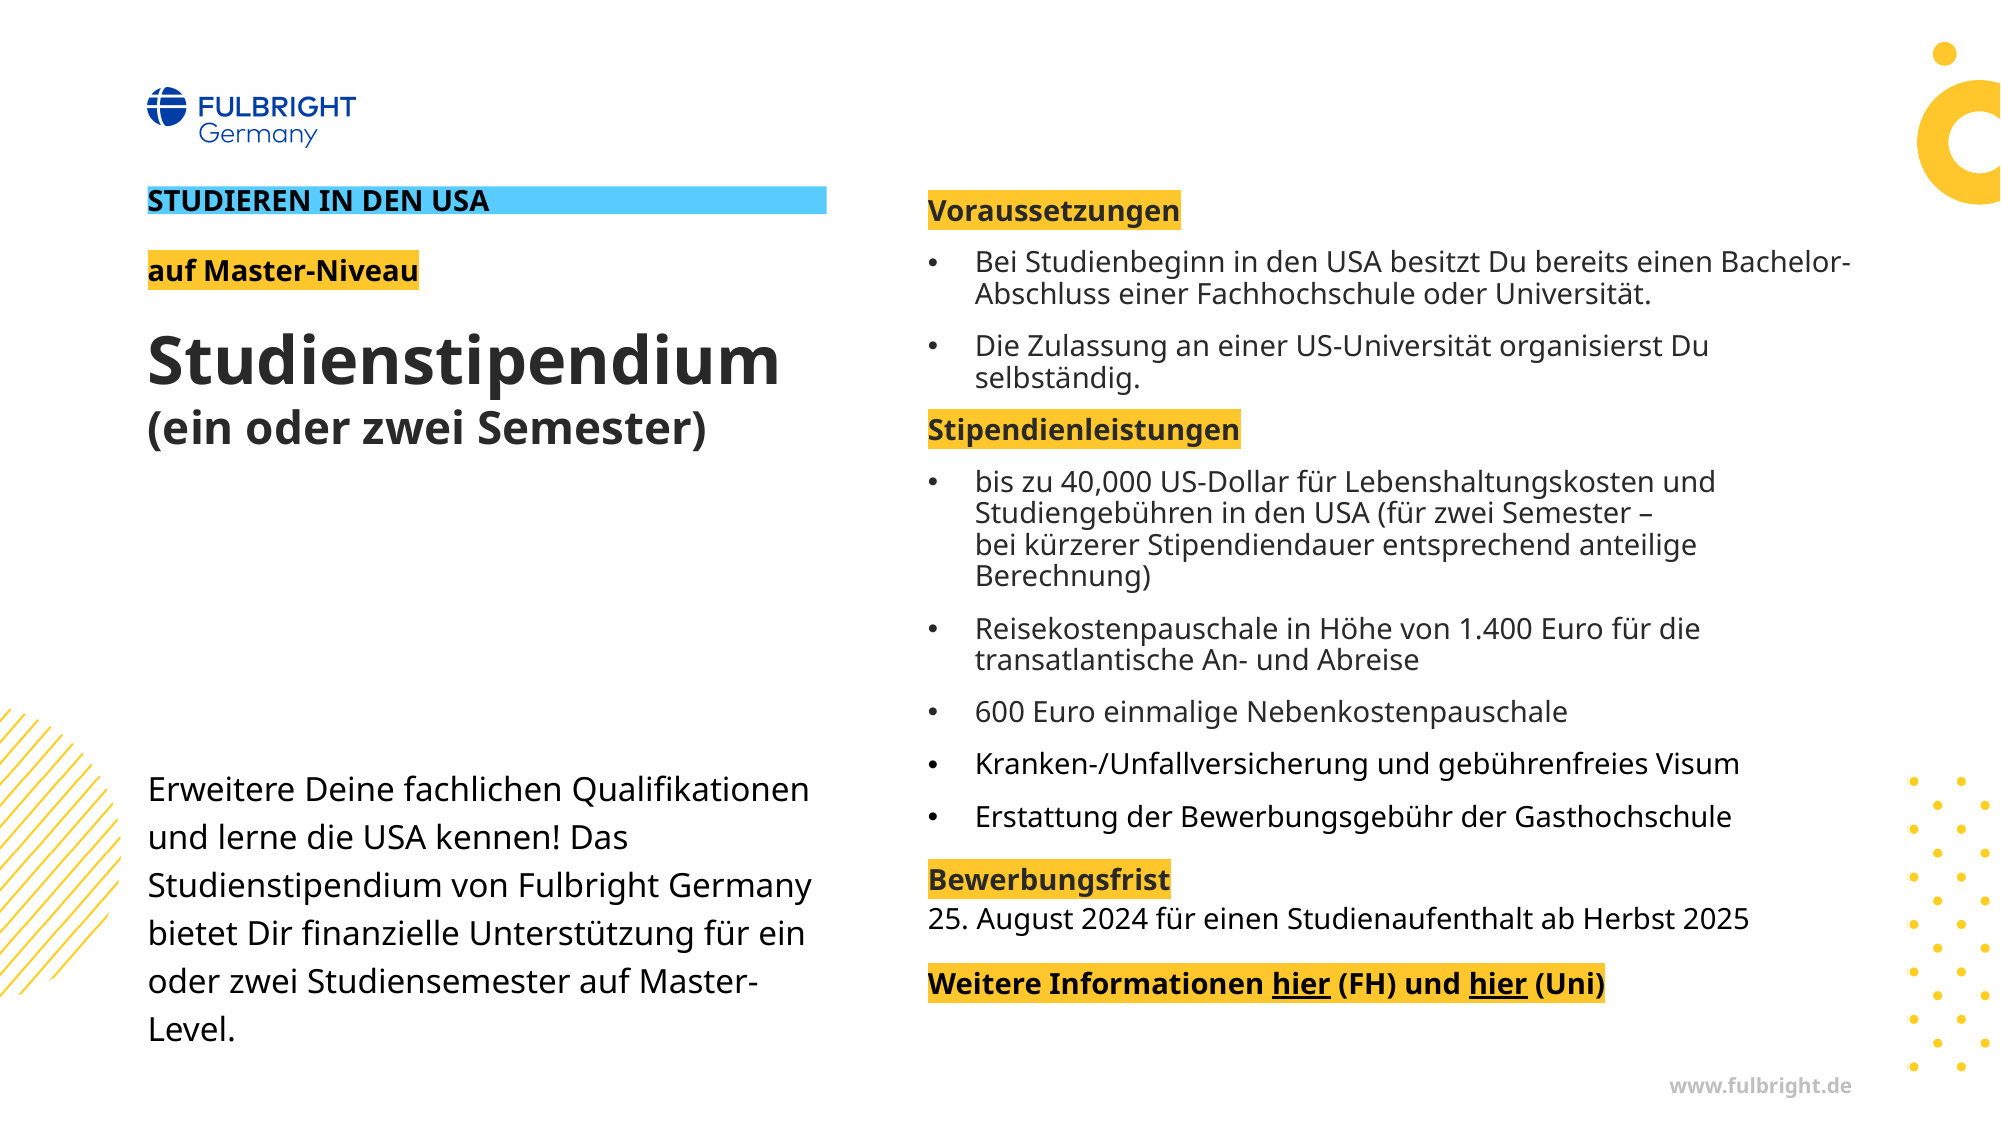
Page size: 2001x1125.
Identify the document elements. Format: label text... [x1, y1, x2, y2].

text_box auf Master-Niveau [147, 255, 827, 284]
picture [1907, 775, 2001, 1073]
text_box STUDIEREN IN DEN USA [147, 186, 827, 215]
title Studienstipendium (ein oder zwei Semester) [147, 305, 827, 519]
text_box Erweitere Deine fachlichen Qualifikationen und lerne die USA kennen! Das Studienstipendium von Fulbright Germany bietet Dir finanzielle Unterstützung für ein oder zwei Studiensemester auf Master-Level. [147, 519, 827, 1048]
text_box Voraussetzungen Bei Studienbeginn in den USA besitzt Du bereits einen Bachelor-Abschluss einer Fachhochschule oder Universität. Die Zulassung an einer US-Universität organisierst Du selbständig. Stipendienleistungen bis zu 40,000 US-Dollar für Lebenshaltungskosten und Studiengebühren in den USA (für zwei Semester – bei kürzerer Stipendiendauer entsprechend anteilige Berechnung) Reisekostenpauschale in Höhe von 1.400 Euro für die transatlantische An- und Abreise 600 Euro einmalige Nebenkostenpauschale Kranken-/Unfallversicherung und gebührenfreies Visum Erstattung der Bewerbungsgebühr der Gasthochschule Bewerbungsfrist 25. August 2024 für einen Studienaufenthalt ab Herbst 2025 Weitere Informationen hier (FH) und hier (Uni) [927, 185, 1873, 940]
picture [147, 87, 356, 148]
picture [0, 704, 121, 1002]
